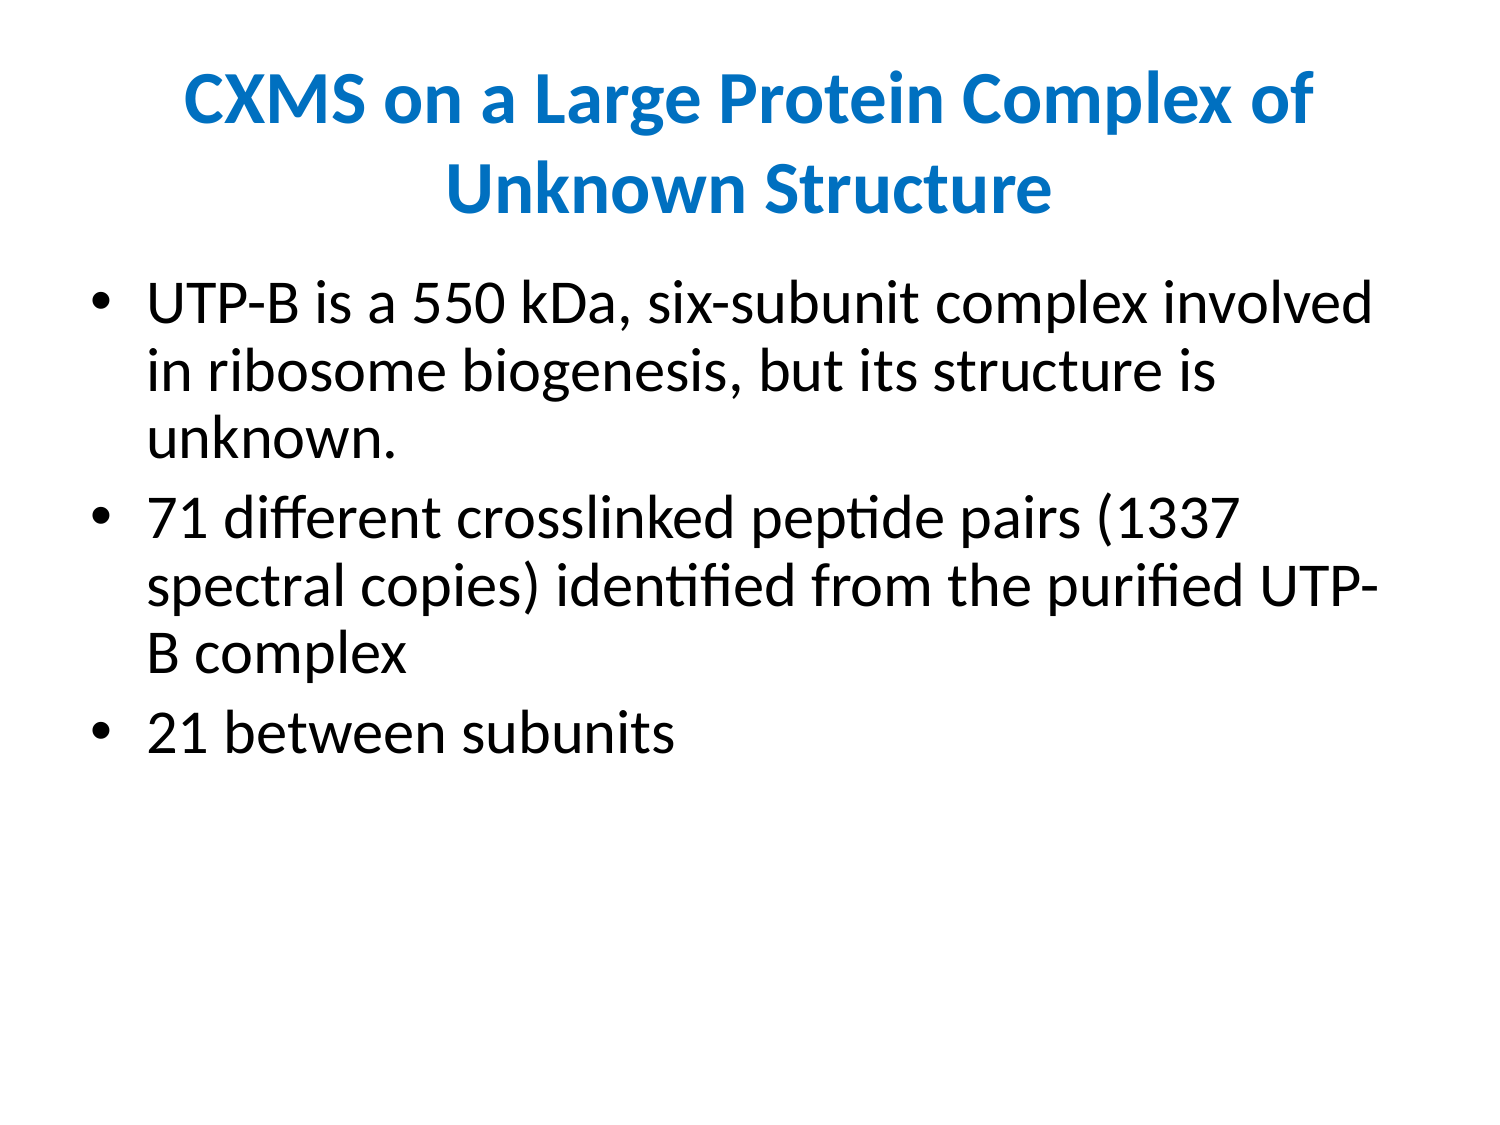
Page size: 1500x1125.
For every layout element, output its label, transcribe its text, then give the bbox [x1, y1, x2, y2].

title CXMS on a Large Protein Complex of Unknown Structure [75, 45, 1425, 233]
list UTP-B is a 550 kDa, six-subunit complex involved in ribosome biogenesis, but its structure is unknown. 71 different crosslinked peptide pairs (1337 spectral copies) identified from the purified UTP-B complex 21 between subunits [75, 262, 1424, 852]
